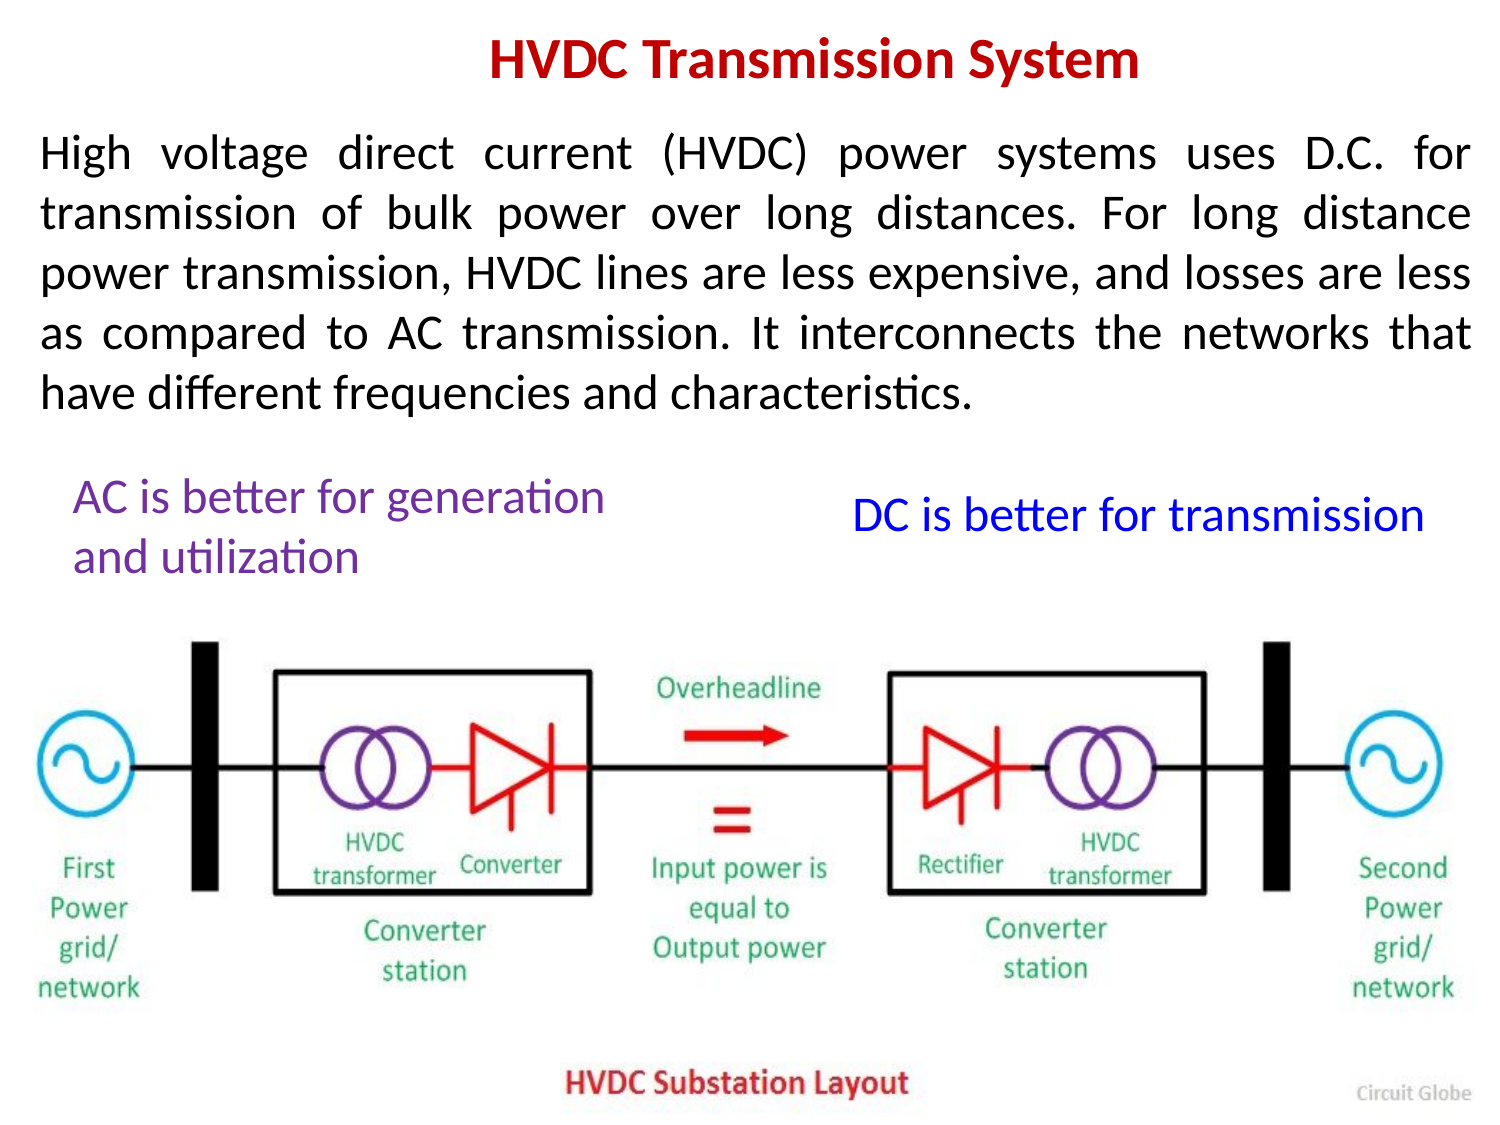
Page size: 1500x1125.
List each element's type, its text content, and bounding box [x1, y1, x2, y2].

text_box HVDC Transmission System [425, 12, 1207, 98]
picture [12, 587, 1488, 1113]
text_box High voltage direct current (HVDC) power systems uses D.C. for transmission of bulk power over long distances. For long distance power transmission, HVDC lines are less expensive, and losses are less as compared to AC transmission. It interconnects the networks that have different frequencies and characteristics. [24, 112, 1488, 428]
text_box AC is better for generation and utilization [57, 456, 658, 585]
text_box DC is better for transmission [837, 474, 1488, 549]
list [24, 24, 1463, 112]
list [24, 428, 1463, 585]
